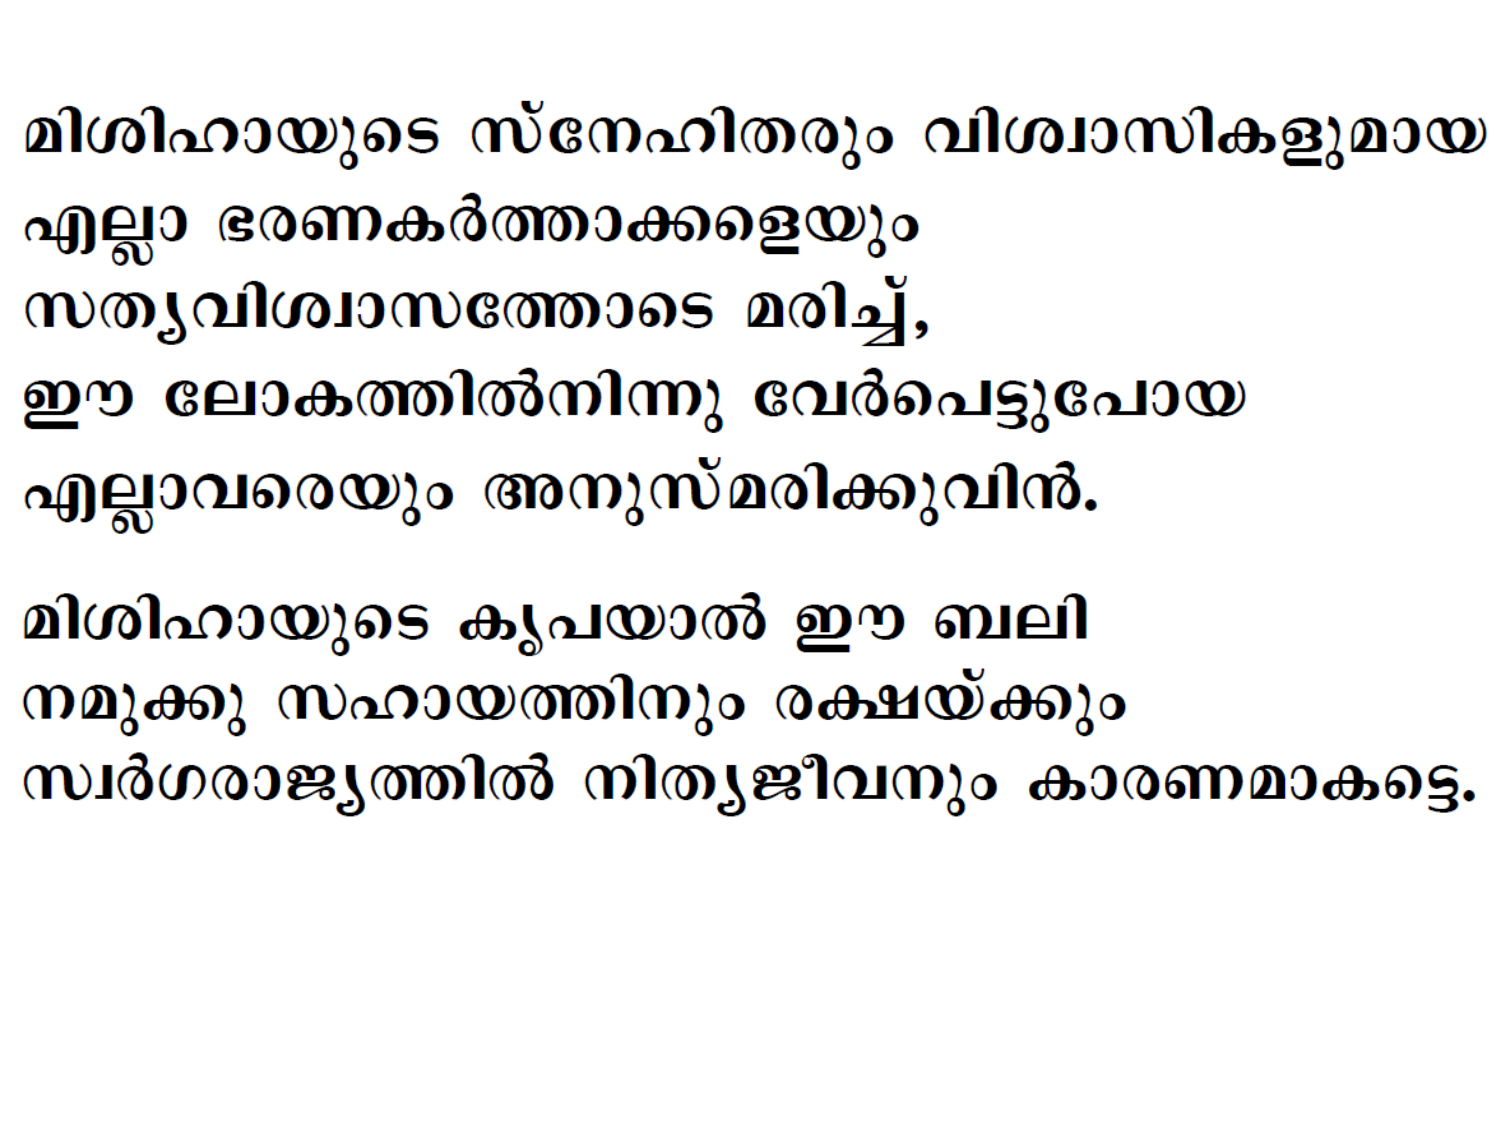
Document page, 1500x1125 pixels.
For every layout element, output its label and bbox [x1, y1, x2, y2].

picture [4, 87, 1500, 539]
picture [4, 586, 1500, 819]
